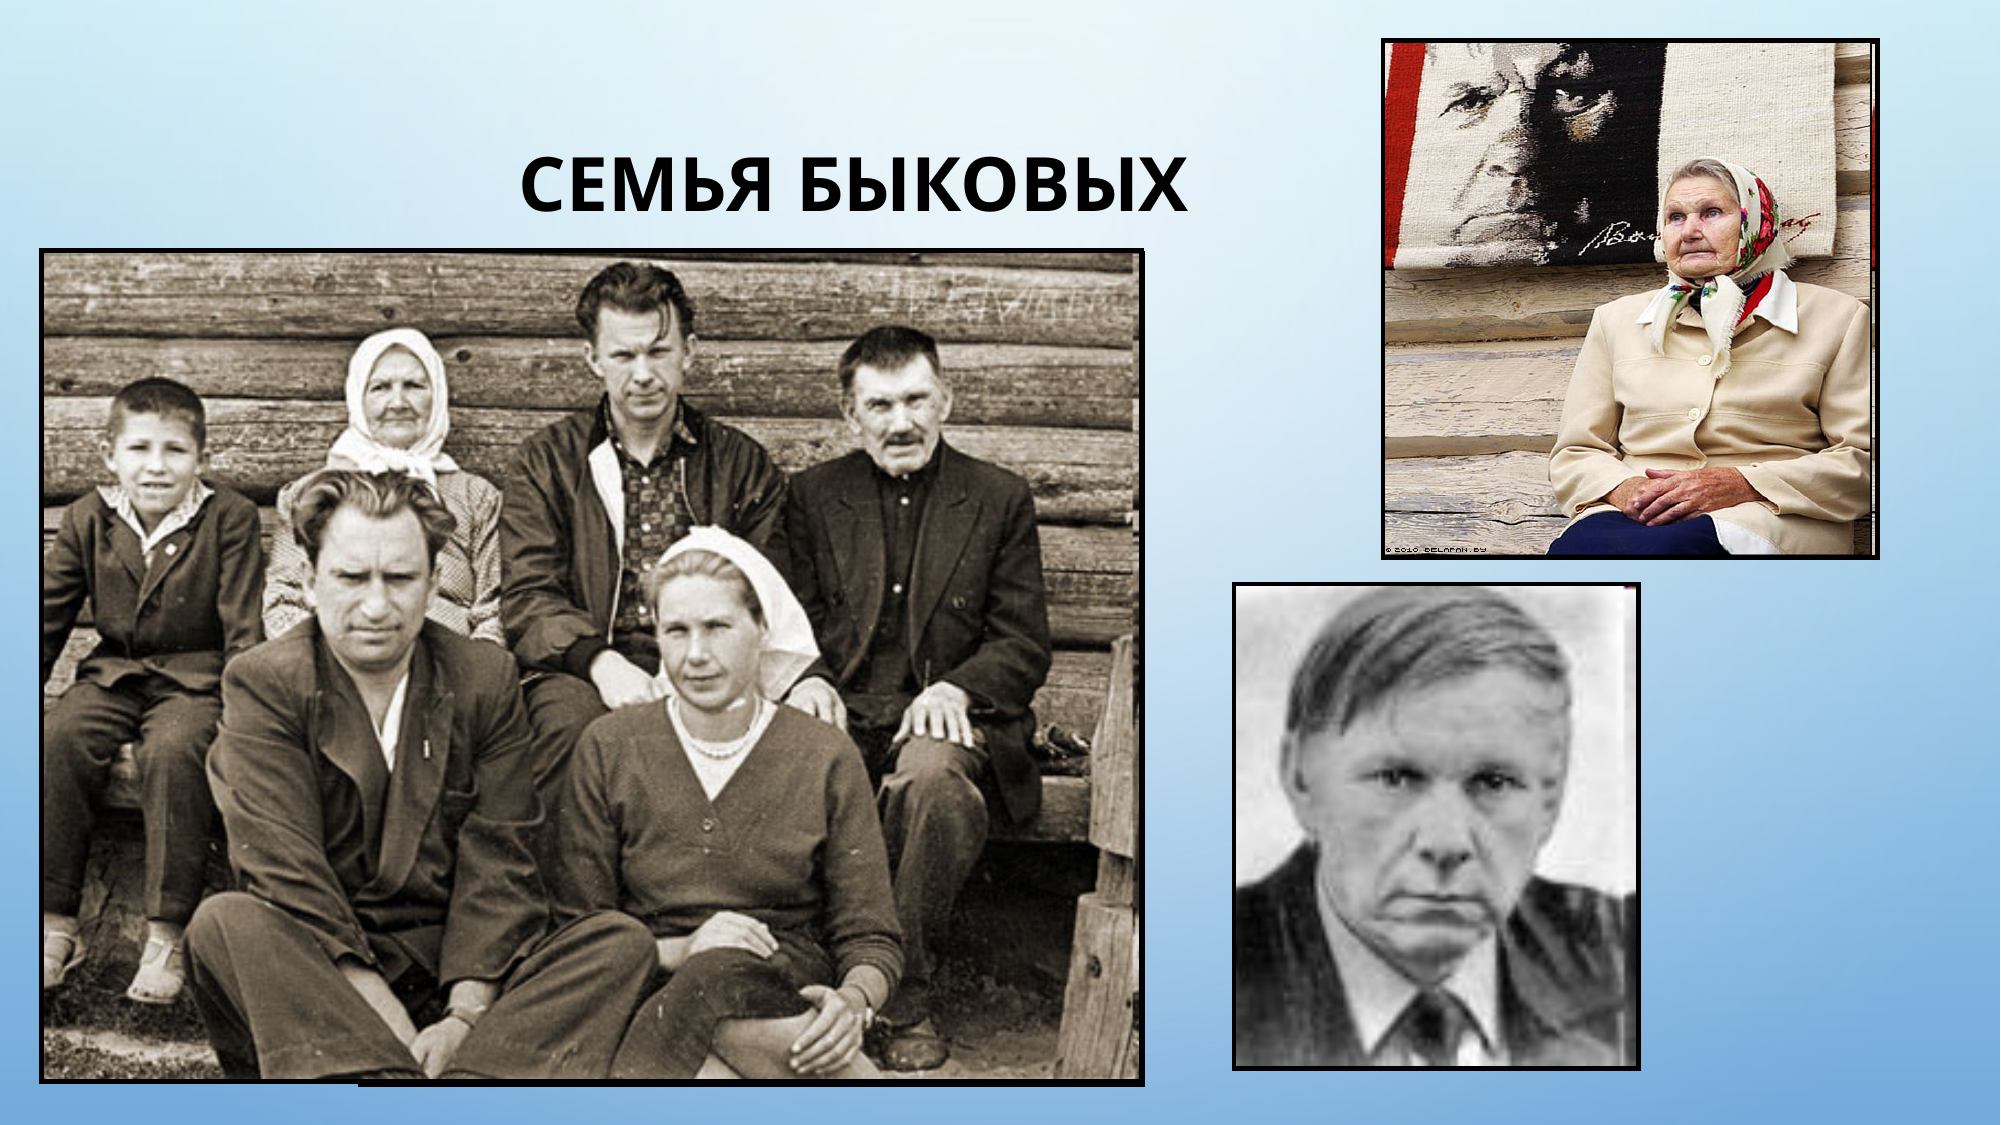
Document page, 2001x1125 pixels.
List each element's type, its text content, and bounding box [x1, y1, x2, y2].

picture [1235, 585, 1637, 1067]
picture [1385, 42, 1876, 556]
title Семья Быковых [0, 11, 1851, 364]
picture [43, 252, 1140, 1080]
